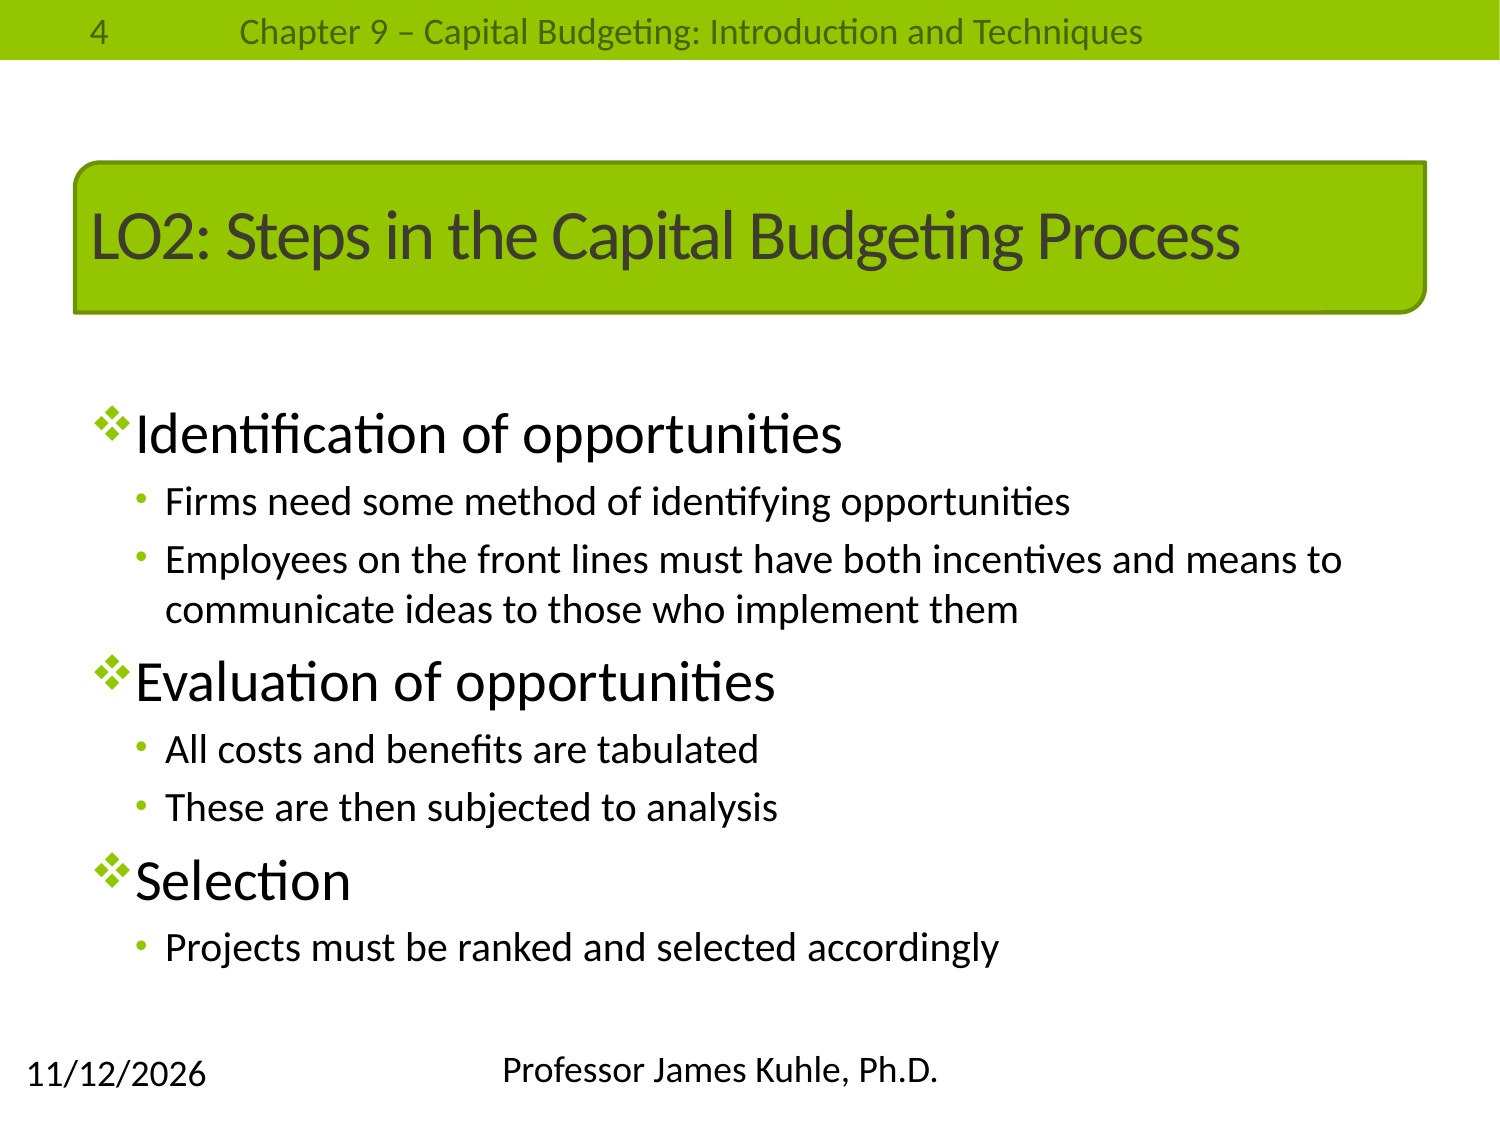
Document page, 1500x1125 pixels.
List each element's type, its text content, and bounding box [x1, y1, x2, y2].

text_box Professor James Kuhle, Ph.D. [487, 1037, 1125, 1098]
list Identification of opportunities Firms need some method of identifying opportunities Employees on the front lines must have both incentives and means to communicate ideas to those who implement them Evaluation of opportunities All costs and benefits are tabulated These are then subjected to analysis Selection Projects must be ranked and selected accordingly [75, 387, 1425, 1125]
title LO2: Steps in the Capital Budgeting Process [75, 149, 1425, 313]
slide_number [10, 1041, 486, 1096]
